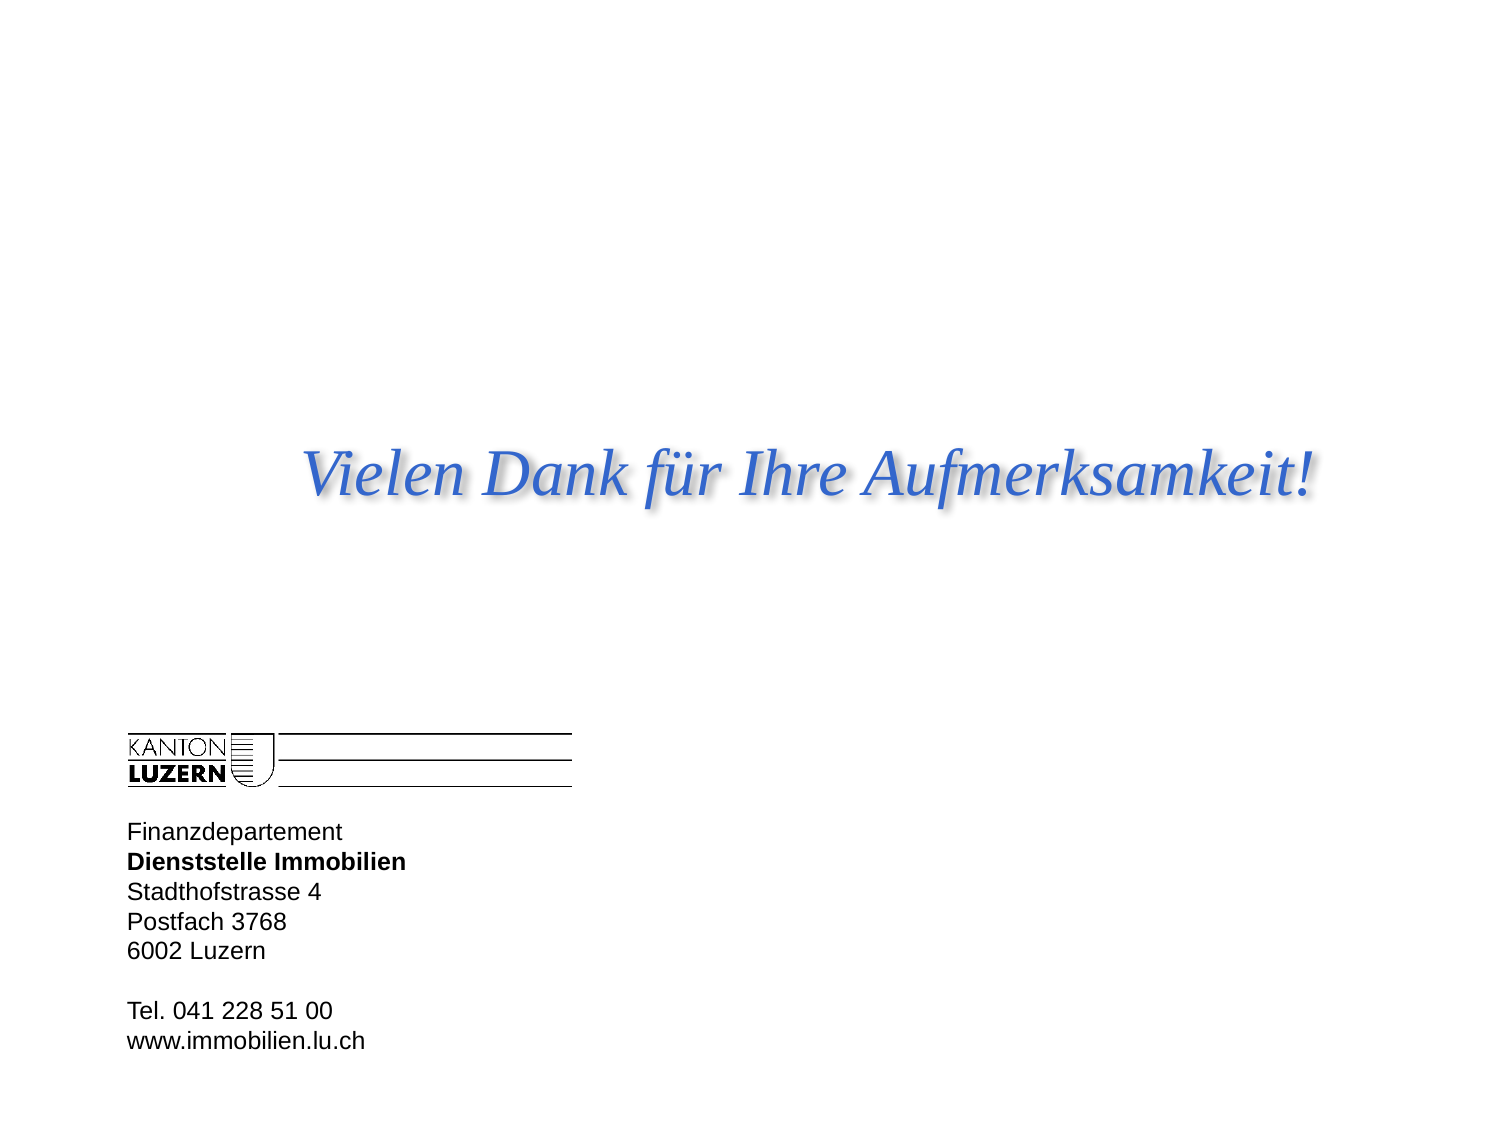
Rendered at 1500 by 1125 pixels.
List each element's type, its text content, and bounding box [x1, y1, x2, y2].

text_box Finanzdepartement Dienststelle Immobilien Stadthofstrasse 4 Postfach 3768 6002 Luzern Tel. 041 228 51 00 www.immobilien.lu.ch [112, 807, 727, 1062]
picture [128, 733, 572, 788]
list Vielen Dank für Ihre Aufmerksamkeit! [183, 420, 1435, 539]
